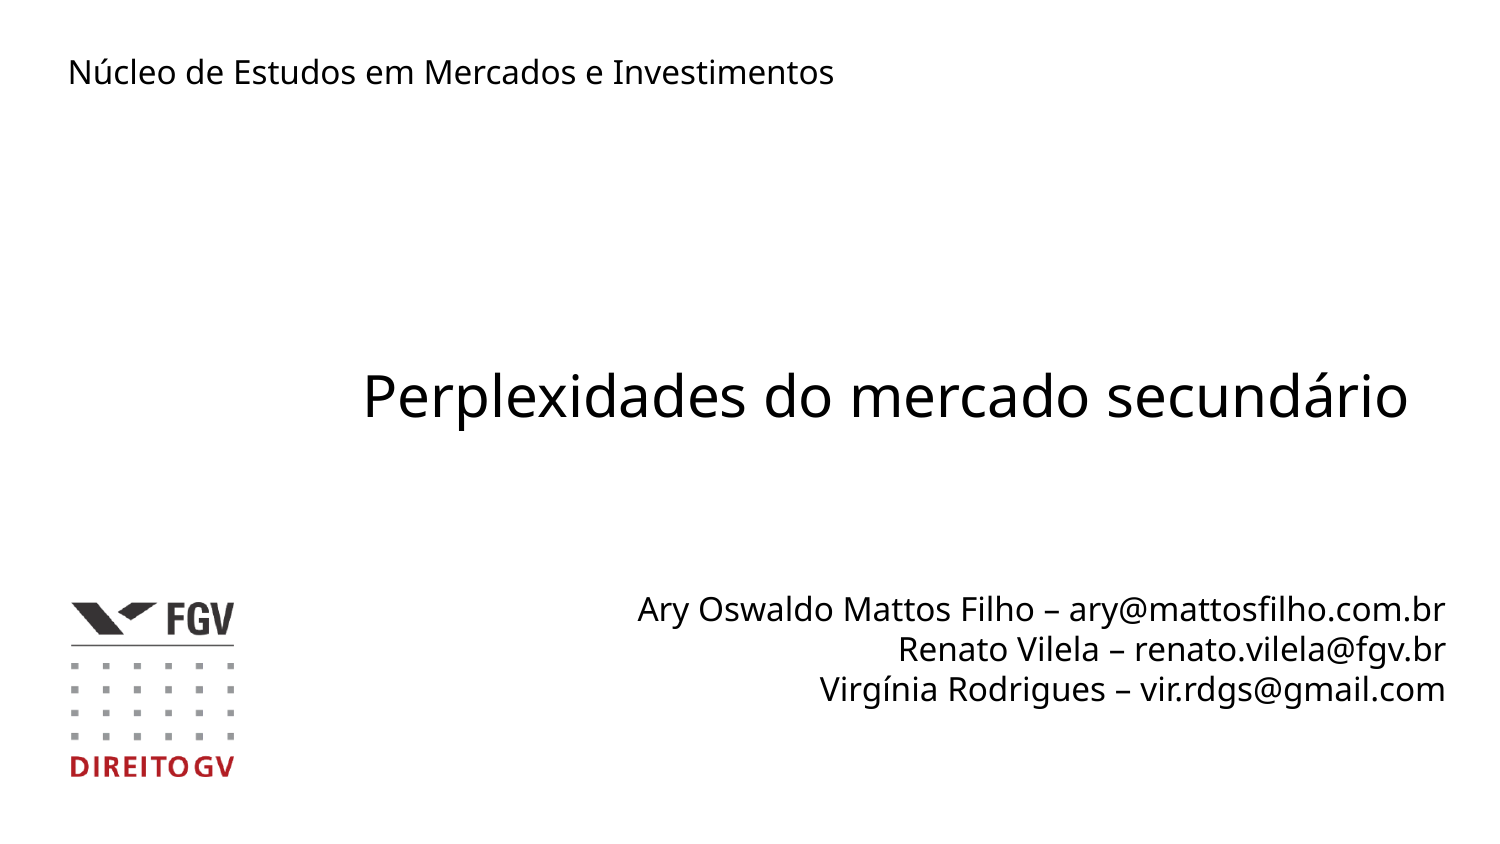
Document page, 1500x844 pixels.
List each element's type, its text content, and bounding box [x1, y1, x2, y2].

text_box Perplexidades do mercado secundário [74, 351, 1425, 493]
text_box Ary Oswaldo Mattos Filho – ary@mattosfilho.com.br Renato Vilela – renato.vilela@fgv.br Virgínia Rodrigues – vir.rdgs@gmail.com [112, 528, 1463, 670]
picture [71, 602, 234, 777]
text_box Núcleo de Estudos em Mercados e Investimentos [53, 43, 1403, 185]
